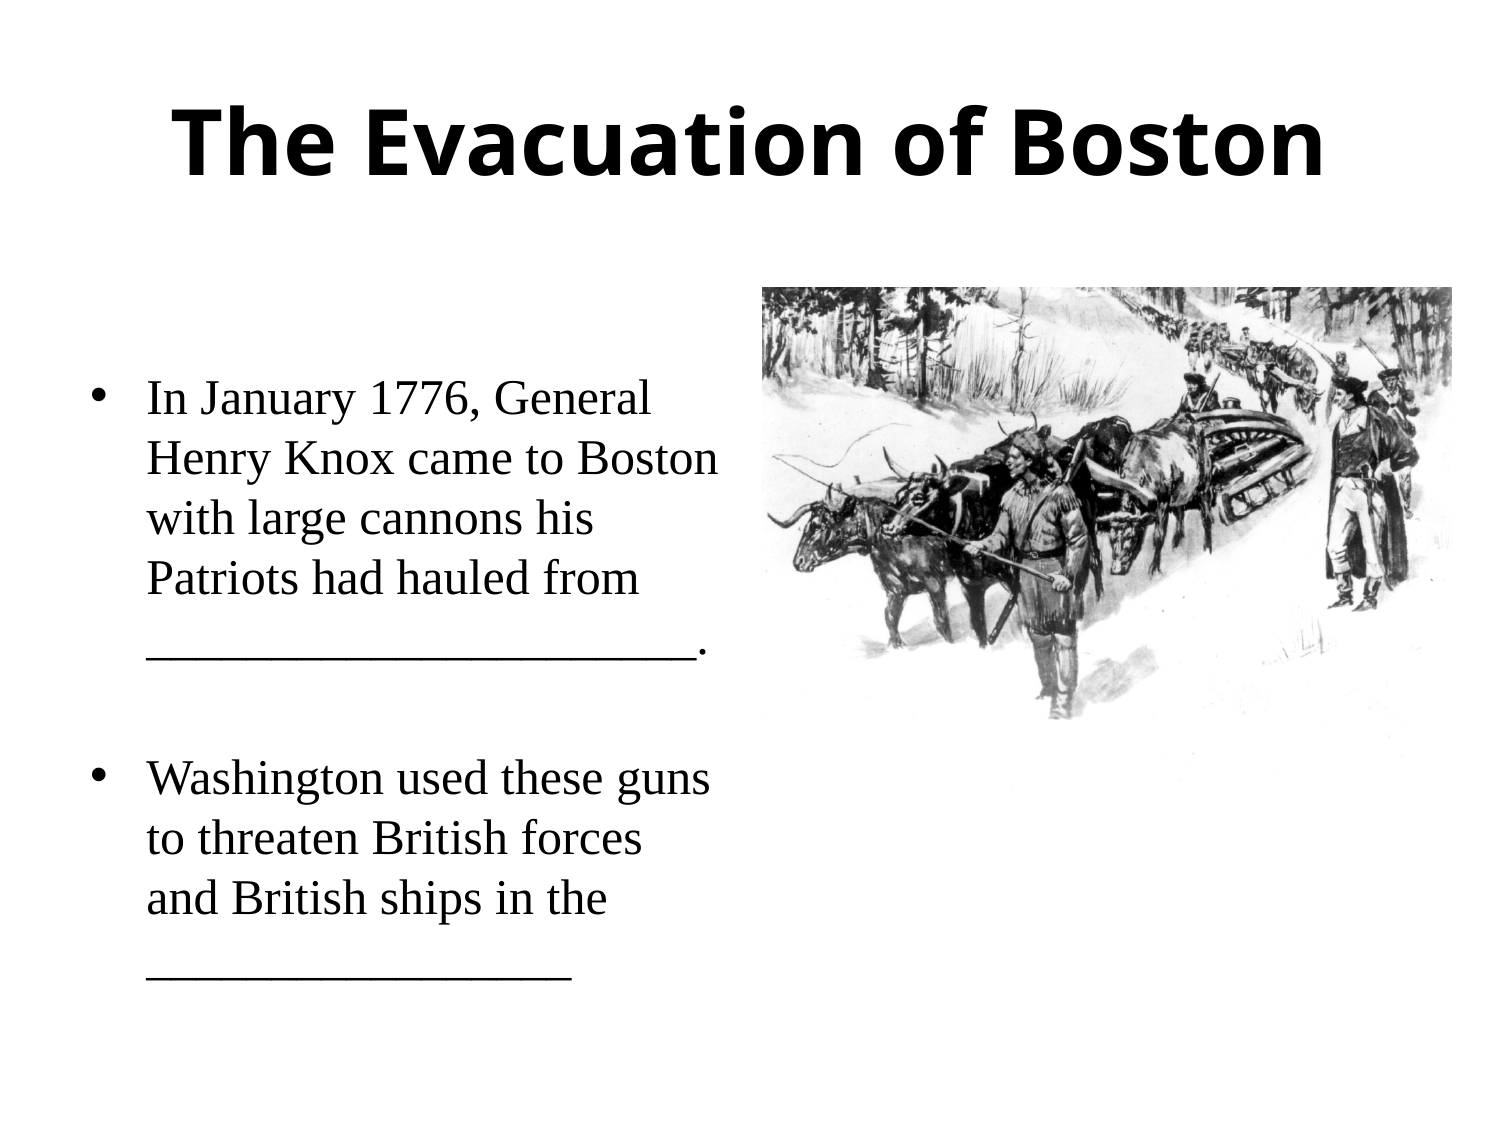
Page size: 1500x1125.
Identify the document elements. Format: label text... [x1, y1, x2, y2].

list In January 1776, General Henry Knox came to Boston with large cannons his Patriots had hauled from ______________________. Washington used these guns to threaten British forces and British ships in the _________________ [75, 356, 738, 1005]
picture [762, 287, 1452, 810]
title The Evacuation of Boston [75, 45, 1425, 233]
